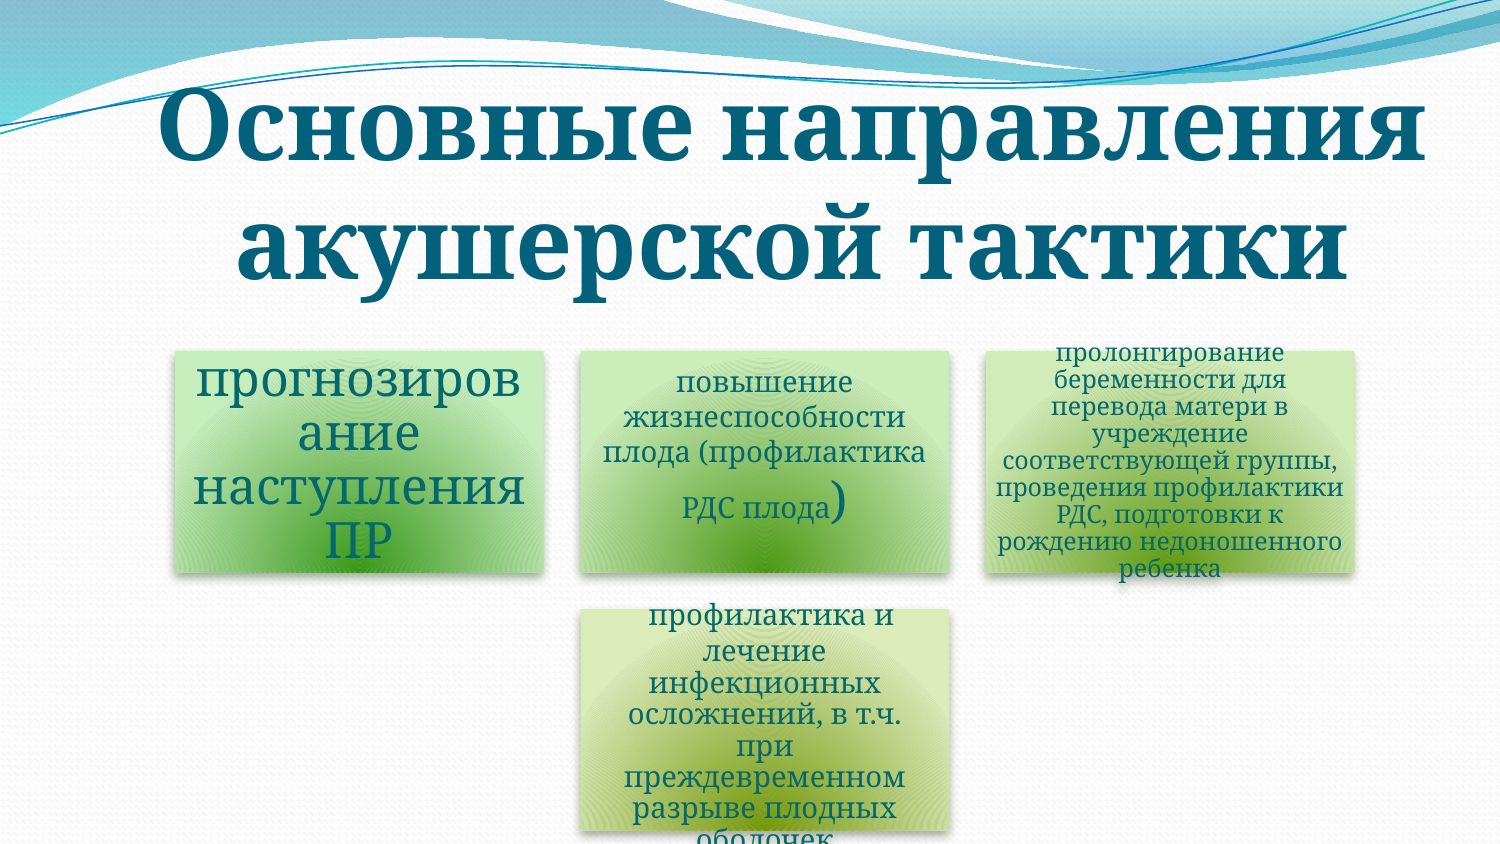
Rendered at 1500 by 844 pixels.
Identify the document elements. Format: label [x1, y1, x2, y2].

list [0, 350, 1500, 831]
